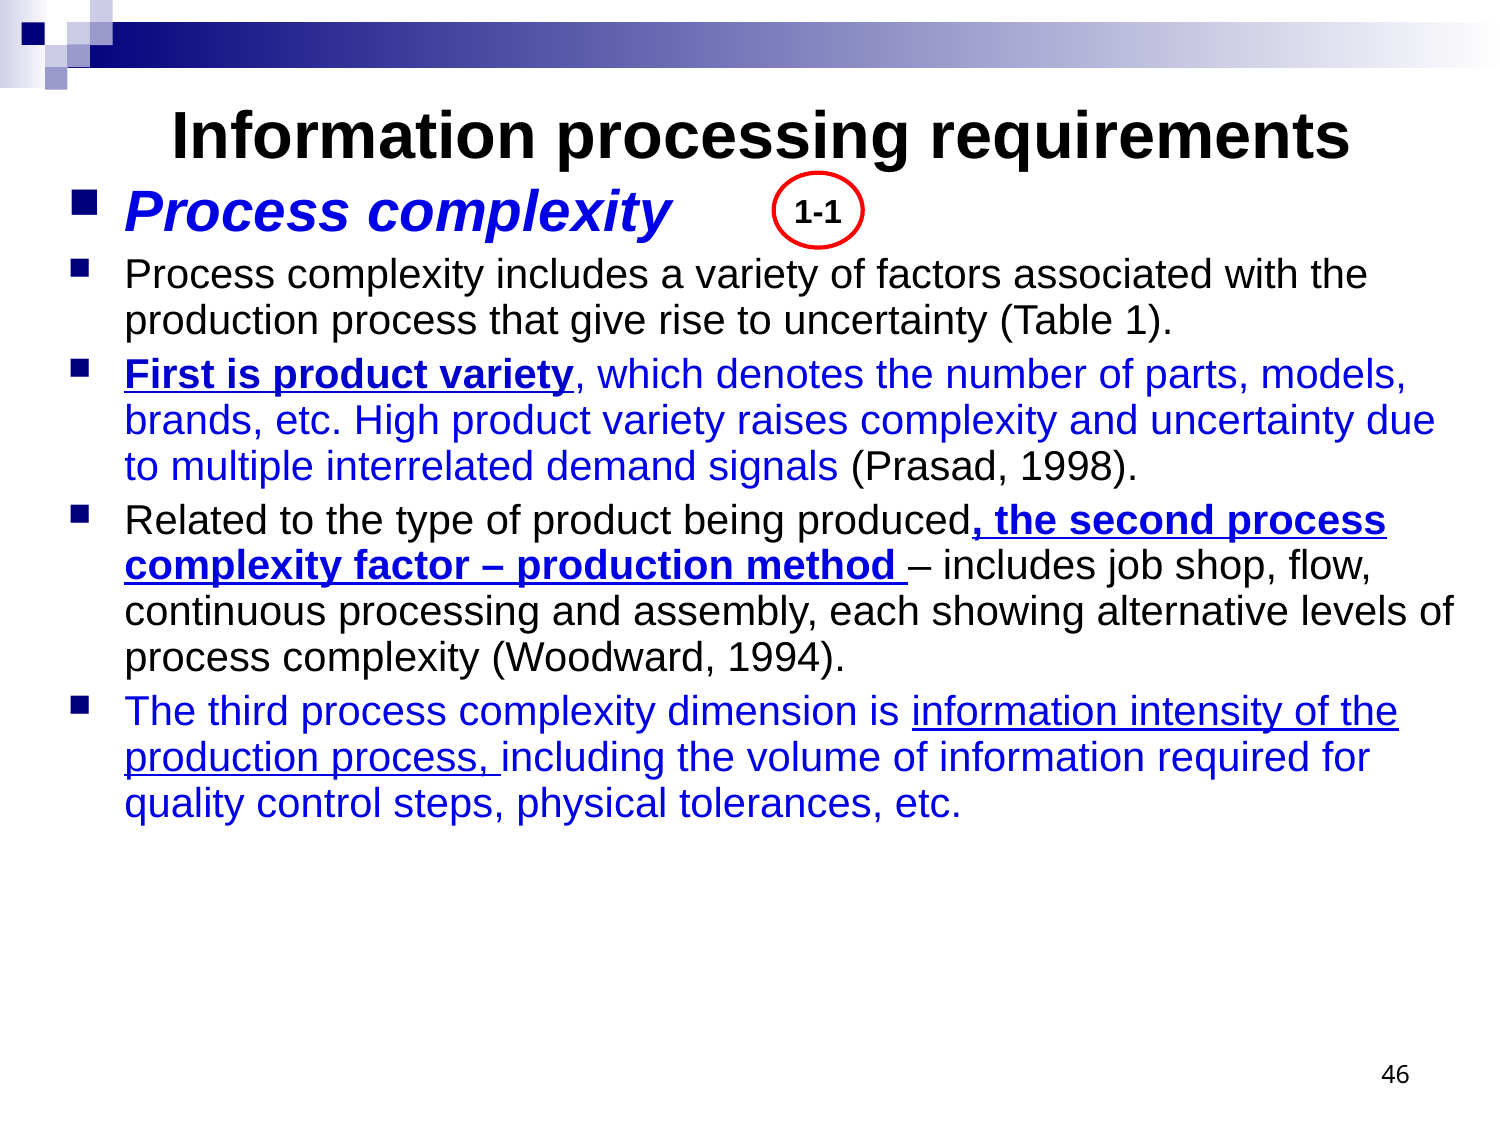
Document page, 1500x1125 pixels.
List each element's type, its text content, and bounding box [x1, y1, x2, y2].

slide_number 46 [1074, 1024, 1426, 1101]
list Process complexity Process complexity includes a variety of factors associated with the production process that give rise to uncertainty (Table 1). First is product variety, which denotes the number of parts, models, brands, etc. High product variety raises complexity and uncertainty due to multiple interrelated demand signals (Prasad, 1998). Related to the type of product being produced, the second process complexity factor – production method – includes job shop, flow, continuous processing and assembly, each showing alternative levels of process complexity (Woodward, 1994). The third process complexity dimension is information intensity of the production process, including the volume of information required for quality control steps, physical tolerances, etc. [53, 172, 1471, 1125]
title Information processing requirements [41, 78, 1483, 185]
text_box 1-1 [771, 170, 865, 250]
